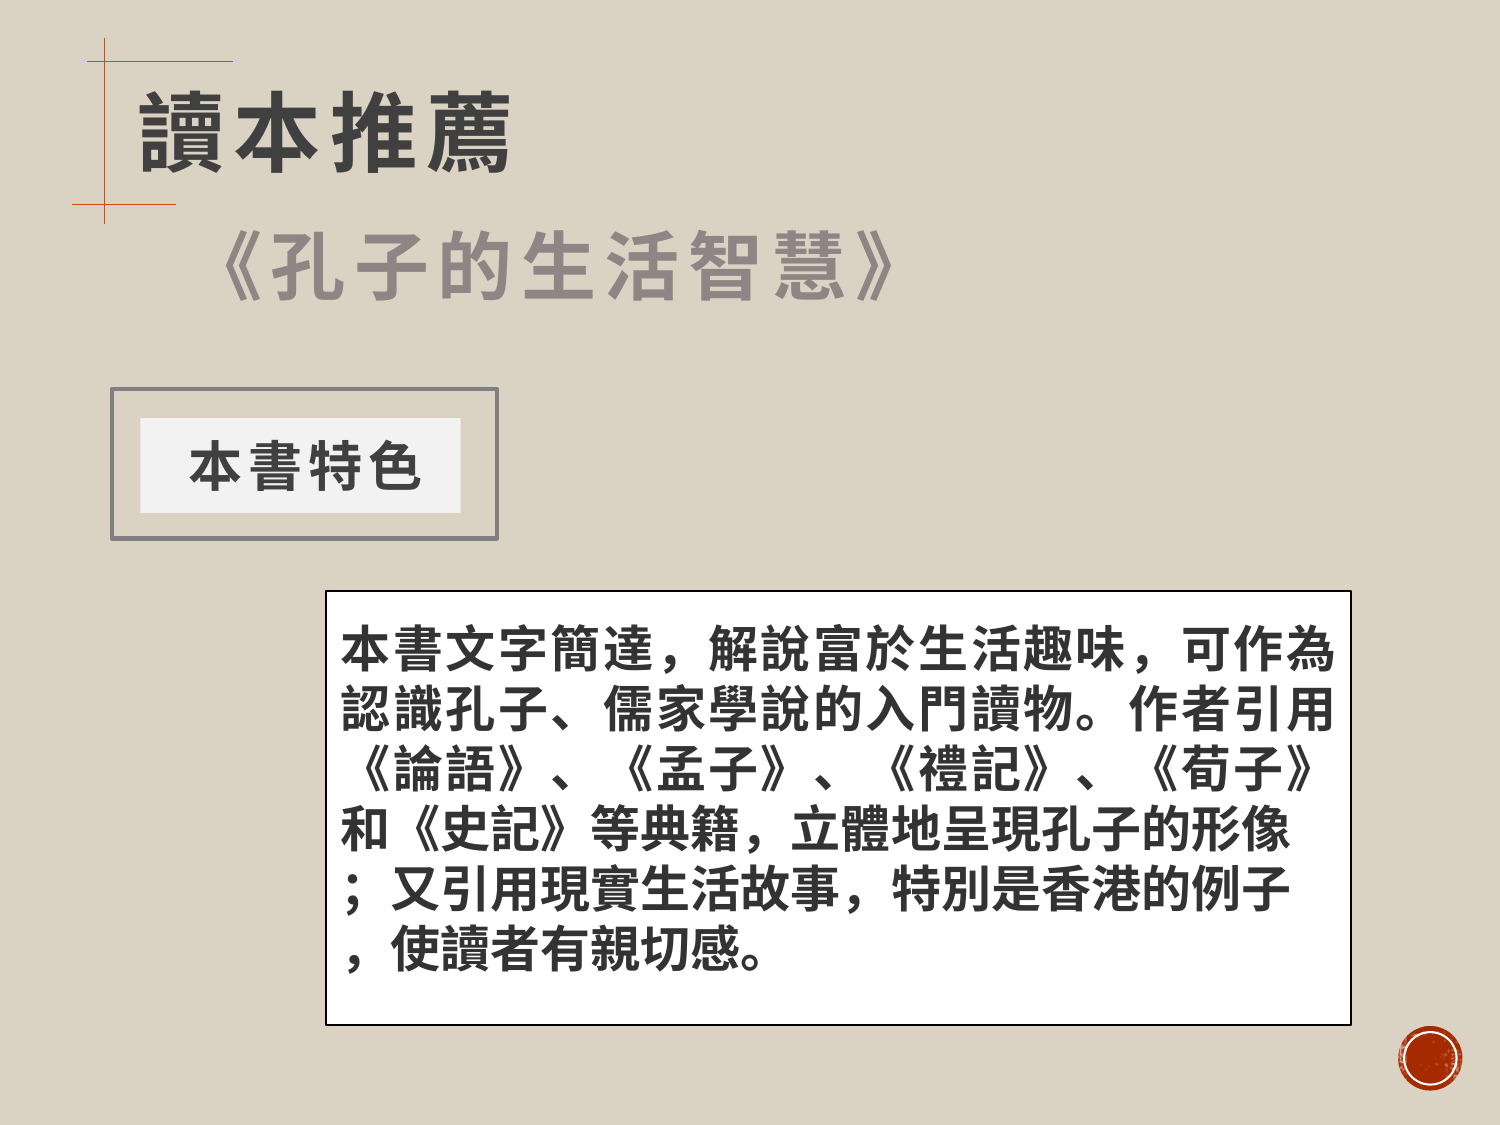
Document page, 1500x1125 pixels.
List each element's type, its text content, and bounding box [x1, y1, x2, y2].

text_box [162, 538, 1362, 1058]
text_box 《孔子的生活智慧》 [175, 212, 987, 316]
text_box 讀本推薦 [232, 71, 527, 189]
text_box 本書文字簡達，解說富於生活趣味，可作為認識孔子、儒家學說的入門讀物。作者引用《論語》、《孟子》、《禮記》、《荀子》和《史記》等典籍，立體地呈現孔子的形像 ；又引用現實生活故事，特別是香港的例子 ，使讀者有親切感。 [325, 590, 1352, 1026]
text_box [75, 41, 232, 222]
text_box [115, 392, 495, 536]
